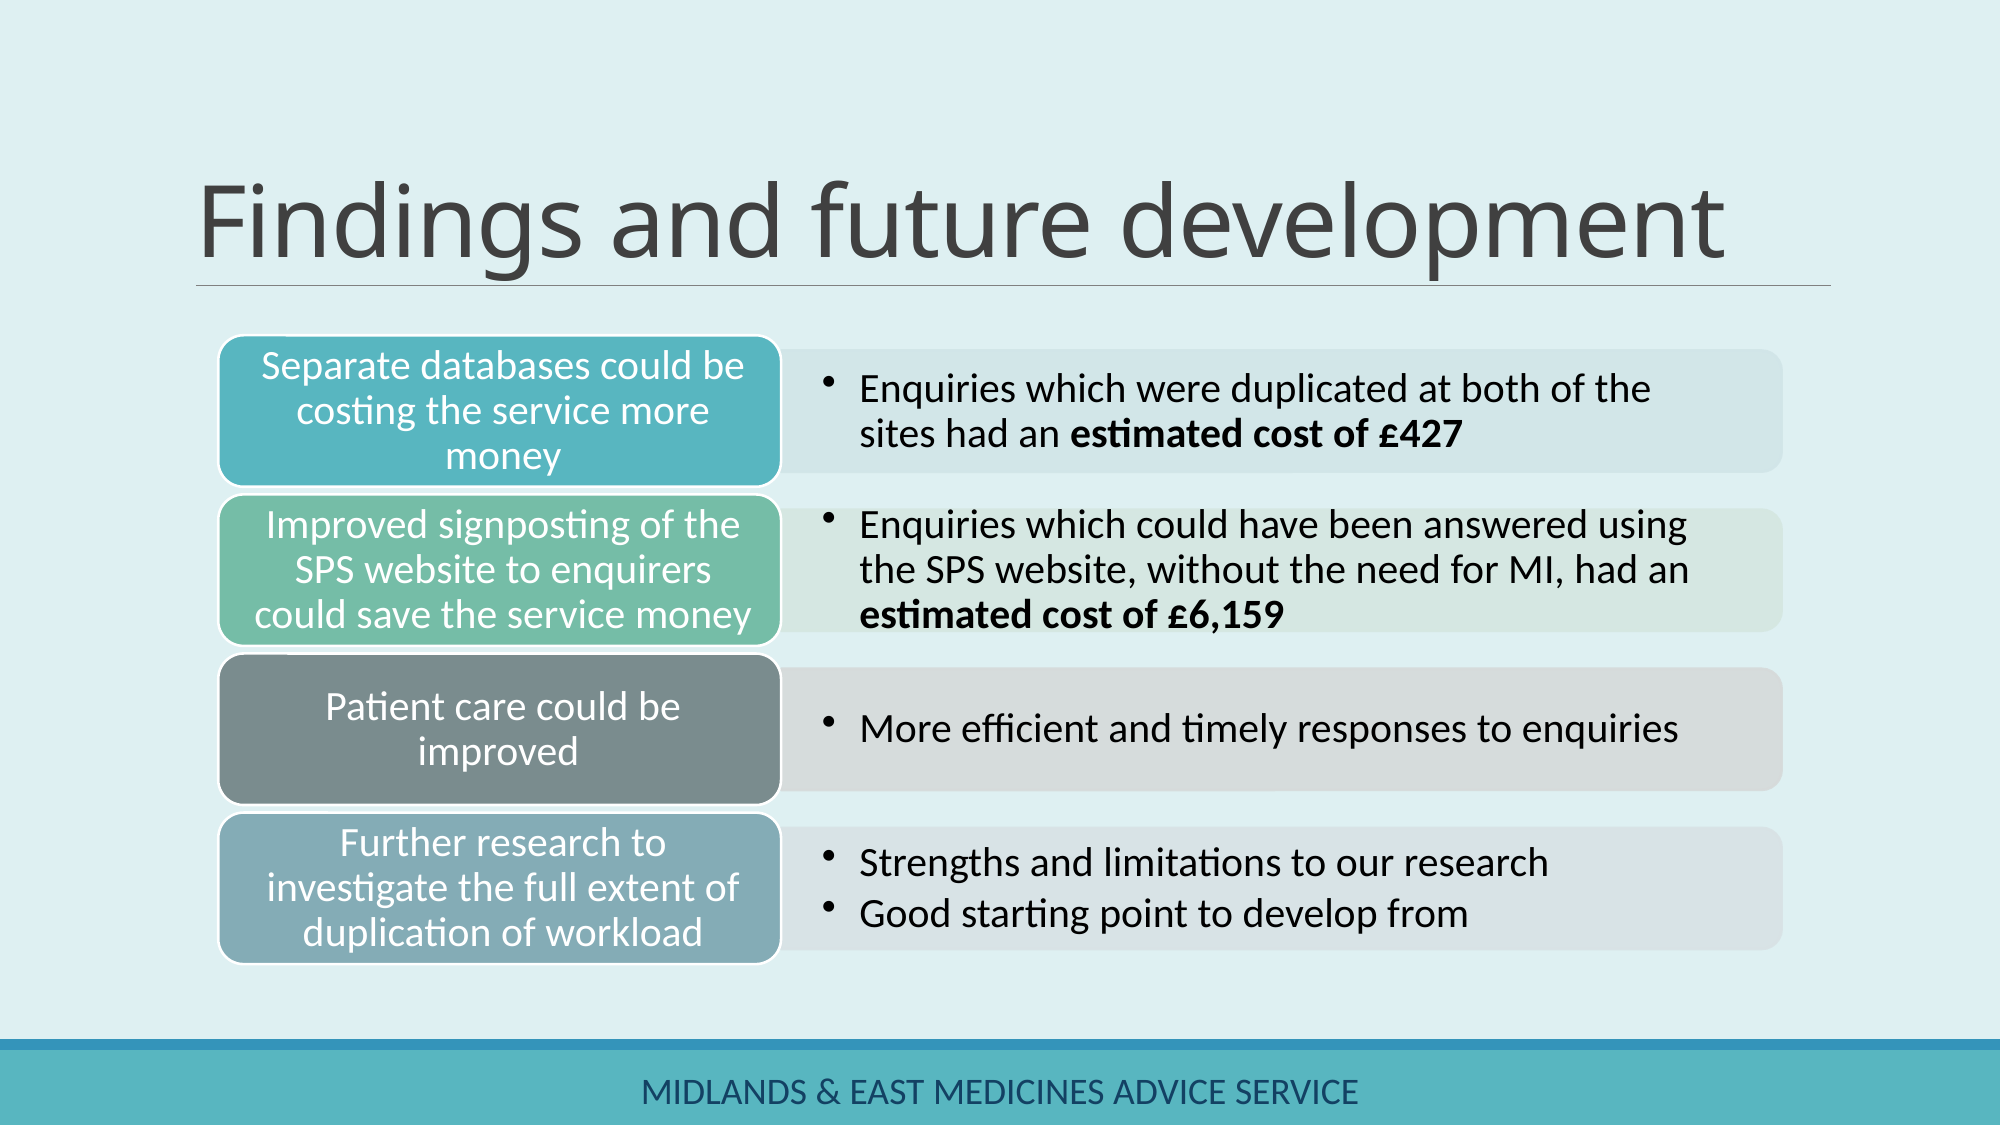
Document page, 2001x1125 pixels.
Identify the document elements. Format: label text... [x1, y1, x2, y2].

title Findings and future development [180, 47, 1830, 285]
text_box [217, 334, 1783, 965]
footer Midlands & East Medicines Advice Service [604, 1059, 1396, 1120]
